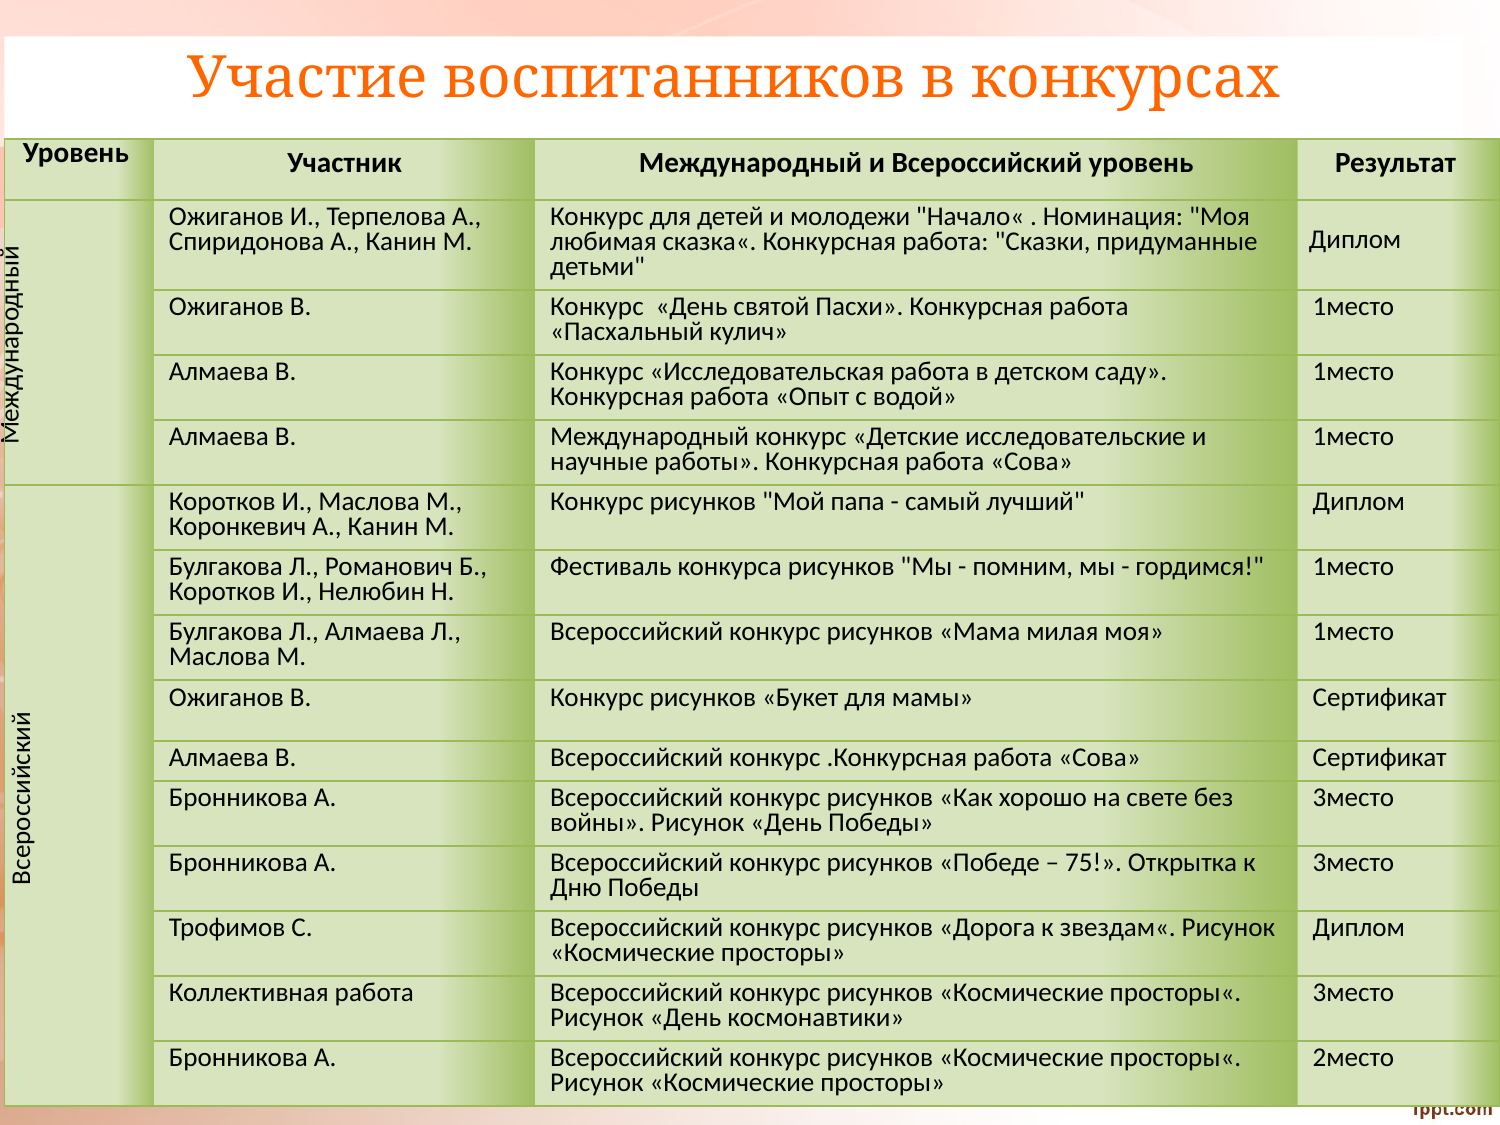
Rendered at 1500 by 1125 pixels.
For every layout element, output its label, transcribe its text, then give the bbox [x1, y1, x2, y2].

table_cell Коротков И., Маслова М., Коронкевич А., Канин М. [154, 486, 535, 549]
table_header Международный и Всероссийский уровень [535, 140, 1298, 199]
table_cell Ожиганов И., Терпелова А., Спиридонова А., Канин М. [154, 201, 535, 289]
table_cell Конкурс для детей и молодежи "Начало« . Номинация: "Моя любимая сказка«. Конкурсная работа: "Сказки, придуманные детьми" [535, 201, 1298, 289]
table_cell Сертификат [1298, 742, 1499, 780]
table_cell Всероссийский конкурс рисунков «Мама милая моя» [535, 616, 1298, 679]
table_cell 2место [1298, 1042, 1499, 1105]
table_cell 3место [1298, 847, 1499, 910]
table_cell Диплом [1298, 486, 1499, 549]
table_cell Всероссийский конкурс рисунков «Дорога к звездам«. Рисунок «Космические просторы» [535, 912, 1298, 975]
table_cell Фестиваль конкурса рисунков "Мы - помним, мы - гордимся!" [535, 551, 1298, 614]
title Участие воспитанников в конкурсах [4, 36, 1464, 138]
table_cell Всероссийский конкурс .Конкурсная работа «Сова» [535, 742, 1298, 780]
table_cell Булгакова Л., Алмаева Л., Маслова М. [154, 616, 535, 679]
table_cell Алмаева В. [154, 421, 535, 484]
picture [0, 0, 1500, 1125]
table_cell Бронникова А. [154, 1042, 535, 1105]
table_cell 1место [1298, 356, 1499, 419]
table_header Уровень [5, 140, 154, 199]
table_cell 3место [1298, 782, 1499, 845]
table_cell Диплом [1298, 912, 1499, 975]
table_cell Бронникова А. [154, 782, 535, 845]
table_cell Бронникова А. [154, 847, 535, 910]
table_cell Конкурс «День святой Пасхи». Конкурсная работа «Пасхальный кулич» [535, 291, 1298, 354]
table_cell Всероссийский [5, 486, 154, 1105]
table_cell Международный [5, 201, 154, 484]
table_cell Конкурс рисунков "Мой папа - самый лучший" [535, 486, 1298, 549]
table_cell Всероссийский конкурс рисунков «Космические просторы«. Рисунок «Космические просторы» [535, 1042, 1298, 1105]
table_cell 1место [1298, 421, 1499, 484]
table_cell 1место [1298, 616, 1499, 679]
table_cell Алмаева В. [154, 742, 535, 780]
table_cell Конкурс рисунков «Букет для мамы» [535, 681, 1298, 740]
table_cell Алмаева В. [154, 356, 535, 419]
table_cell Диплом [1298, 201, 1499, 289]
table_cell Ожиганов В. [154, 681, 535, 740]
table_cell Булгакова Л., Романович Б., Коротков И., Нелюбин Н. [154, 551, 535, 614]
table_cell Всероссийский конкурс рисунков «Как хорошо на свете без войны». Рисунок «День Победы» [535, 782, 1298, 845]
table_cell Трофимов С. [154, 912, 535, 975]
table_header Результат [1298, 140, 1499, 199]
table_header Участник [154, 140, 535, 199]
table_cell Ожиганов В. [154, 291, 535, 354]
table_cell Сертификат [1298, 681, 1499, 740]
table_cell Коллективная работа [154, 977, 535, 1040]
table_cell Международный конкурс «Детские исследовательские и научные работы». Конкурсная работа «Сова» [535, 421, 1298, 484]
table_cell 1место [1298, 291, 1499, 354]
table_cell 3место [1298, 977, 1499, 1040]
table_cell Всероссийский конкурс рисунков «Победе – 75!». Открытка к Дню Победы [535, 847, 1298, 910]
table_cell Всероссийский конкурс рисунков «Космические просторы«. Рисунок «День космонавтики» [535, 977, 1298, 1040]
table_cell Конкурс «Исследовательская работа в детском саду». Конкурсная работа «Опыт с водой» [535, 356, 1298, 419]
table_cell 1место [1298, 551, 1499, 614]
